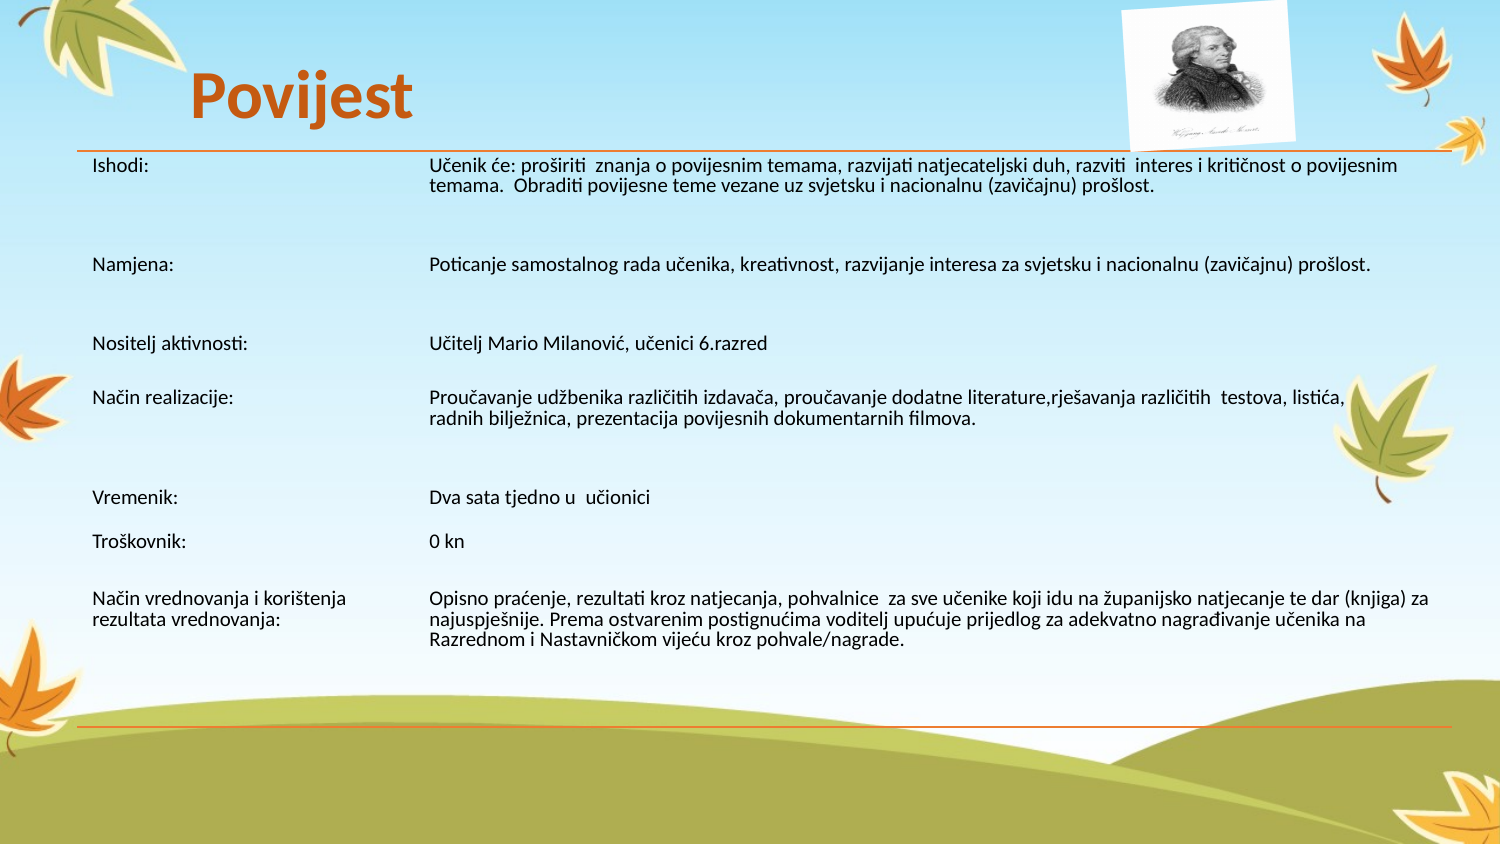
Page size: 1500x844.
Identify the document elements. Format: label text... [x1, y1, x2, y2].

table_cell Vremenik: [77, 483, 414, 528]
table_cell Učitelj Mario Milanović, učenici 6.razred [414, 329, 1452, 384]
table_cell Opisno praćenje, rezultati kroz natjecanja, pohvalnice za sve učenike koji idu na županijsko natjecanje te dar (knjiga) za najuspješnije. Prema ostvarenim postignućima voditelj upućuje prijedlog za adekvatno nagrađivanje učenika na Razrednom i Nastavničkom vijeću kroz pohvale/nagrade. [414, 584, 1452, 726]
picture [0, 0, 1500, 844]
table_header Učenik će: proširiti znanja o povijesnim temama, razvijati natjecateljski duh, razviti interes i kritičnost o povijesnim temama. Obraditi povijesne teme vezane uz svjetsku i nacionalnu (zavičajnu) prošlost. [414, 152, 1452, 251]
table_cell Nositelj aktivnosti: [77, 329, 414, 384]
table_cell Dva sata tjedno u učionici [414, 483, 1452, 528]
table_cell 0 kn [414, 528, 1452, 584]
title Povijest [175, 15, 1423, 179]
table_cell Proučavanje udžbenika različitih izdavača, proučavanje dodatne literature,rješavanja različitih testova, listića, radnih bilježnica, prezentacija povijesnih dokumentarnih filmova. [414, 384, 1452, 483]
table_cell Način vrednovanja i korištenja rezultata vrednovanja: [77, 584, 414, 726]
table_cell Način realizacije: [77, 384, 414, 483]
table_header Ishodi: [77, 152, 414, 251]
table_cell Troškovnik: [77, 528, 414, 584]
table_cell Poticanje samostalnog rada učenika, kreativnost, razvijanje interesa za svjetsku i nacionalnu (zavičajnu) prošlost. [414, 251, 1452, 329]
table_cell Namjena: [77, 251, 414, 329]
